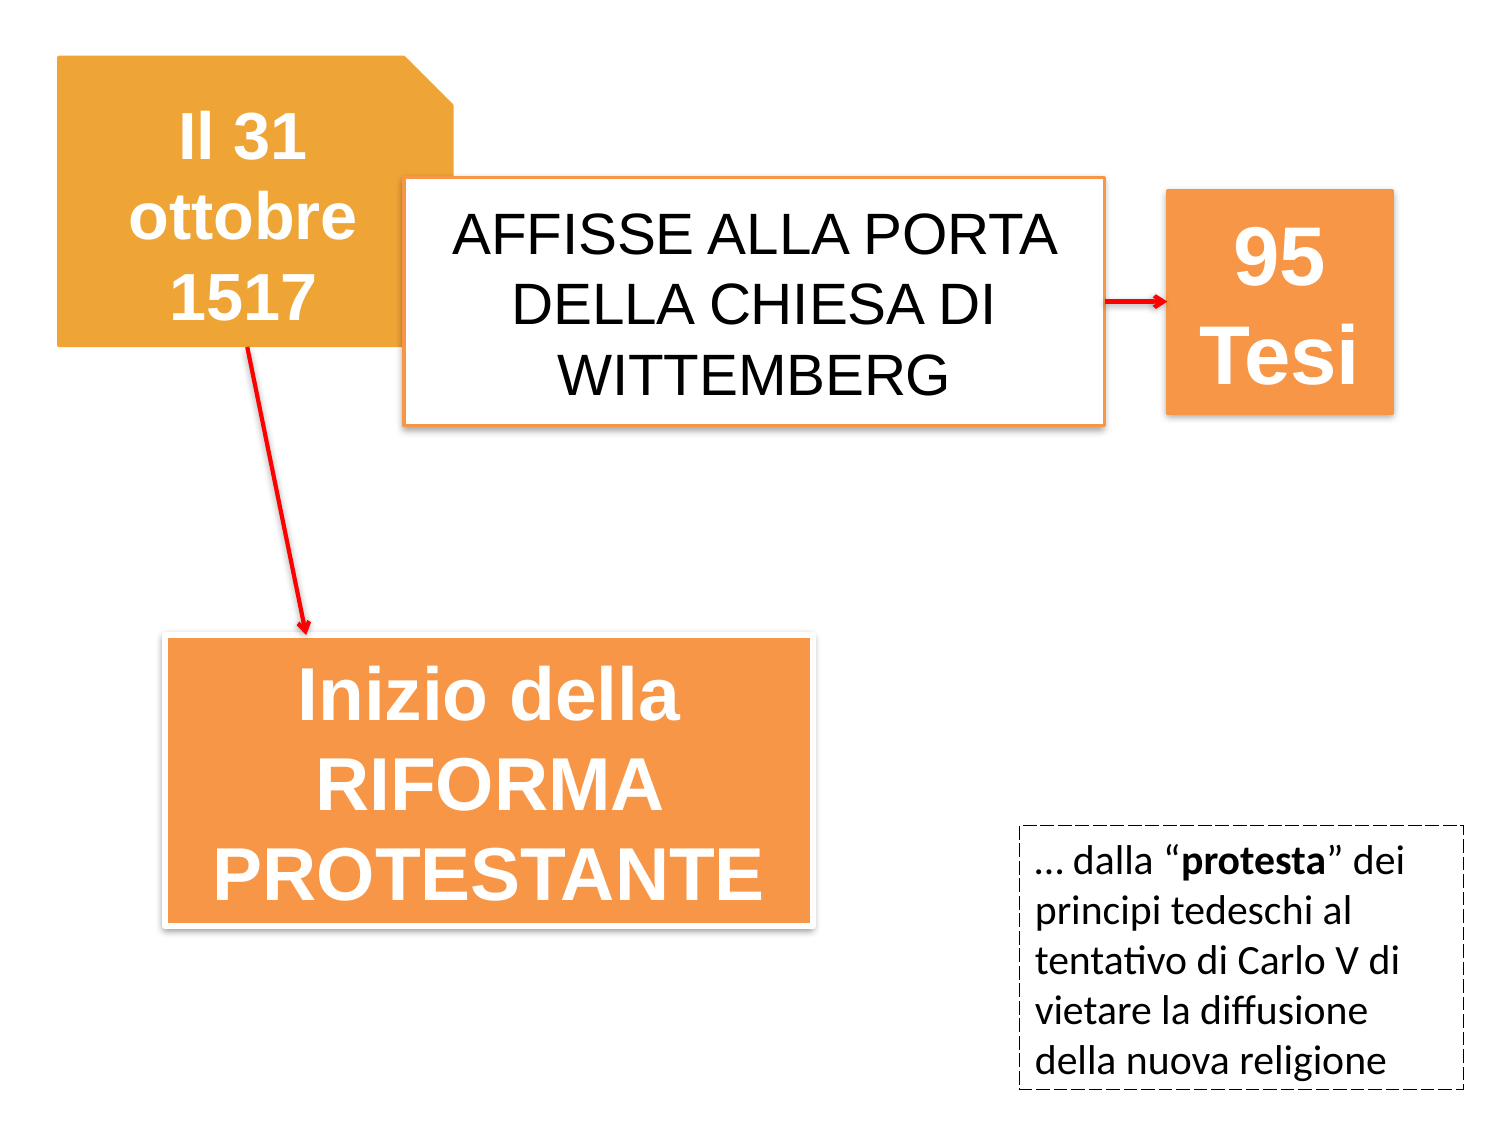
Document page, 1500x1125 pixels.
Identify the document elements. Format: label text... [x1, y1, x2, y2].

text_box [132, 461, 421, 521]
text_box AFFISSE ALLA PORTA DELLA CHIESA DI WITTEMBERG [403, 176, 1105, 427]
text_box 95 Tesi [1167, 189, 1393, 414]
text_box … dalla “protesta” dei principi tedeschi al tentativo di Carlo V di vietare la diffusione della nuova religione [1019, 825, 1464, 1090]
text_box Il 31 ottobre 1517 [57, 55, 454, 348]
text_box Inizio della RIFORMA PROTESTANTE [162, 632, 816, 929]
